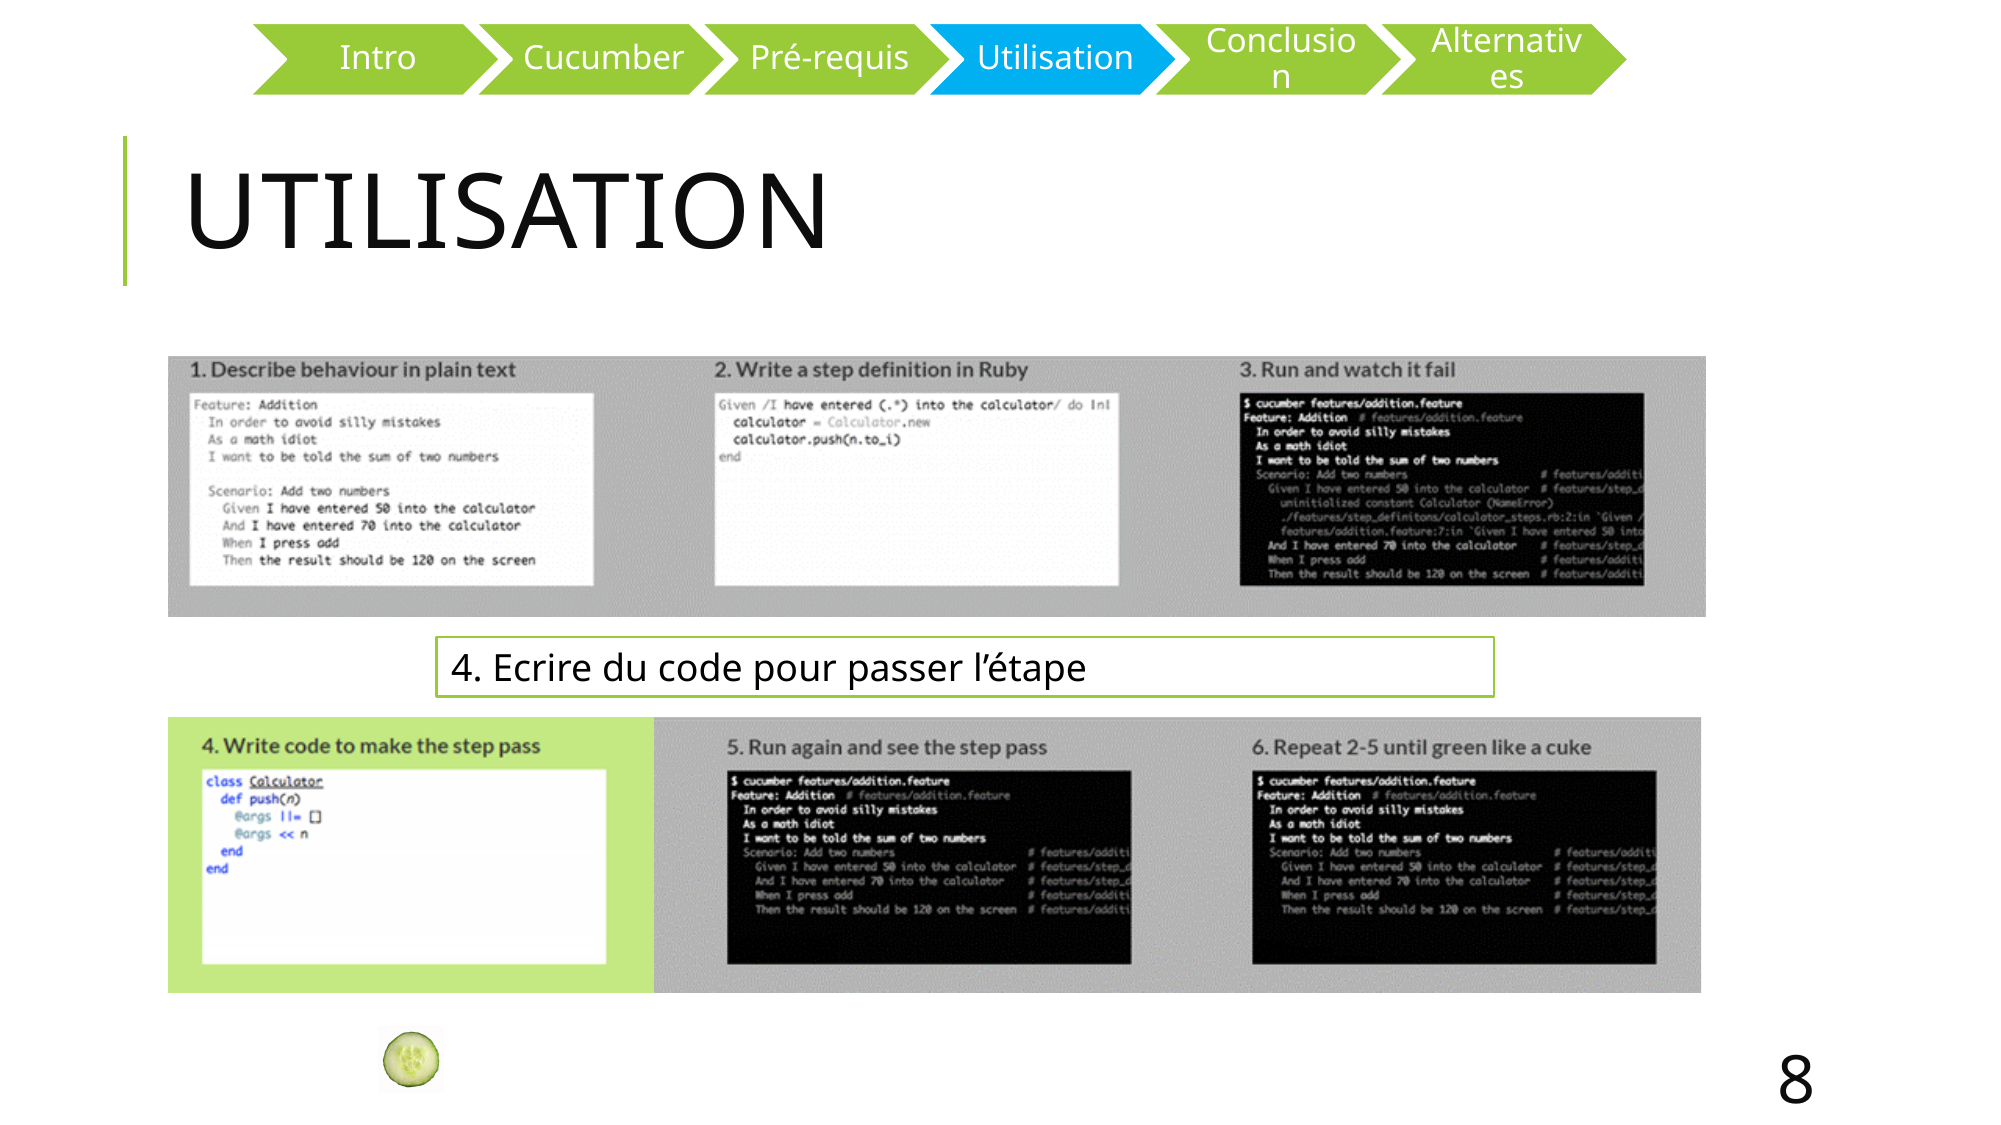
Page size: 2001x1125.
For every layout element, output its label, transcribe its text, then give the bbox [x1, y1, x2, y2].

text_box 4. Ecrire du code pour passer l’étape [435, 636, 1495, 698]
slide_number 8 [1762, 1059, 1923, 1105]
picture [167, 717, 1702, 993]
title Utilisation [168, 96, 1763, 342]
picture [377, 1026, 445, 1093]
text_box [248, 22, 1630, 97]
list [167, 355, 1706, 618]
